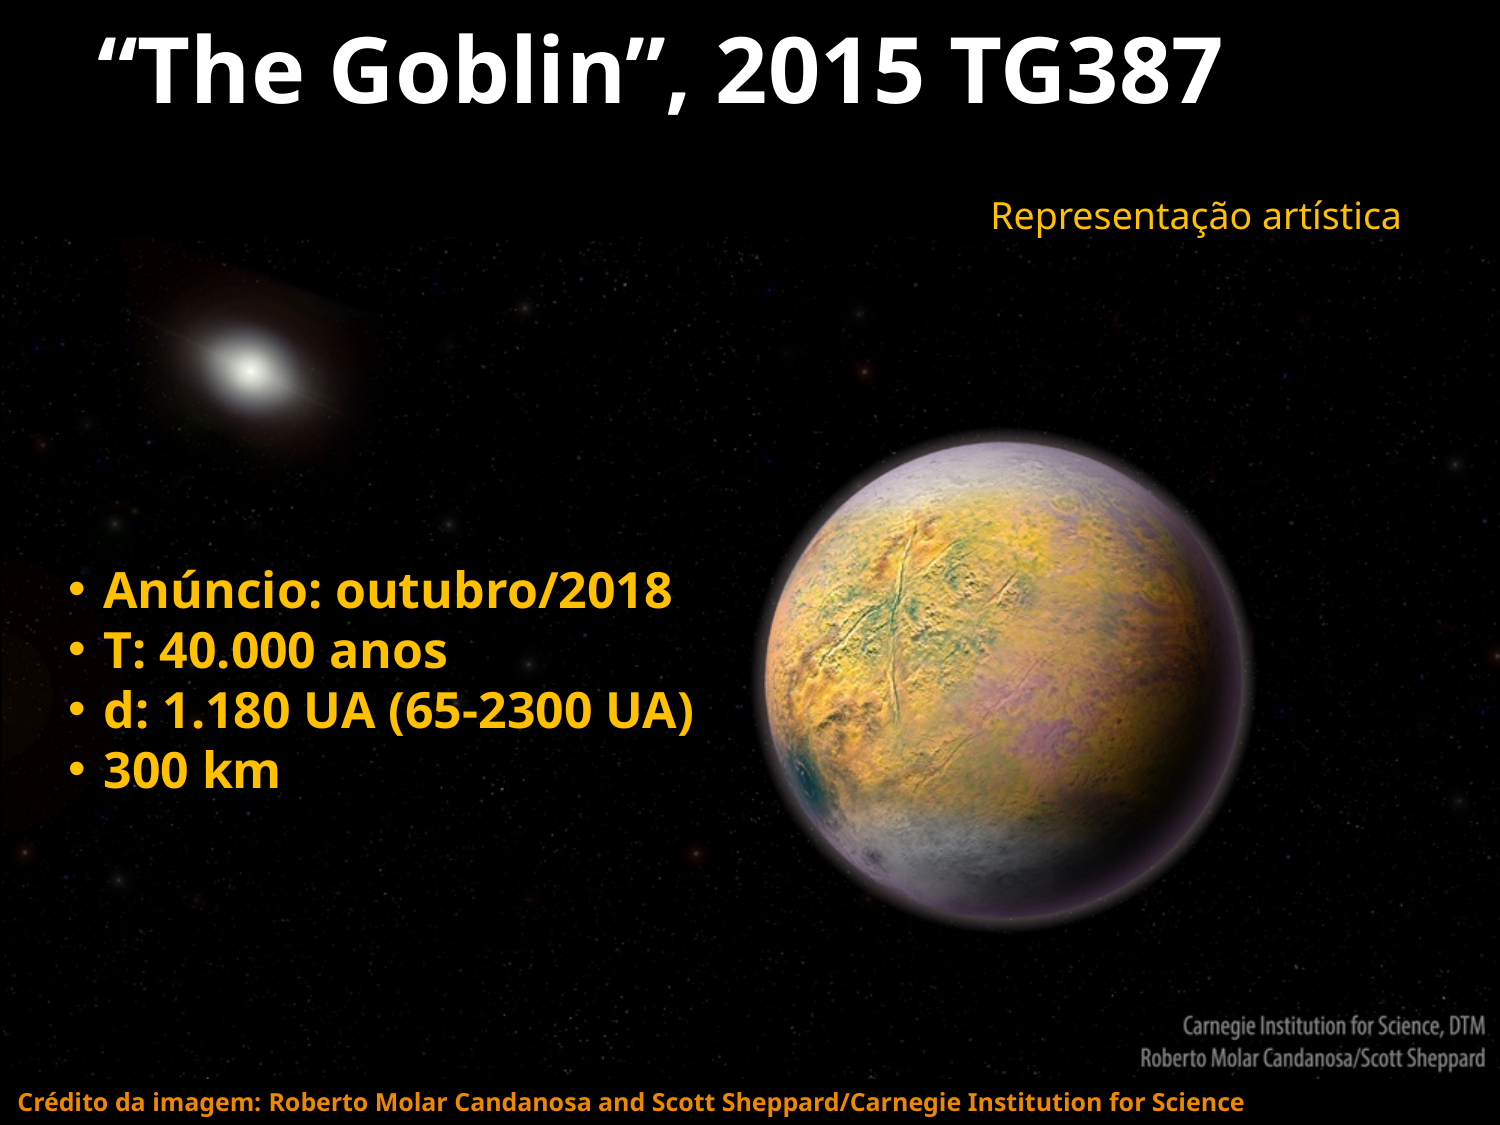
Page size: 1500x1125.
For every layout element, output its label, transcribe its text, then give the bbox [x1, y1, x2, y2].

text_box “The Goblin”, 2015 TG387 [81, 0, 1441, 183]
text_box Representação artística [975, 184, 1441, 235]
text_box Crédito da imagem: Roberto Molar Candanosa and Scott Sheppard/Carnegie Institution for Science [2, 1087, 1282, 1125]
picture [2, 237, 1500, 1079]
